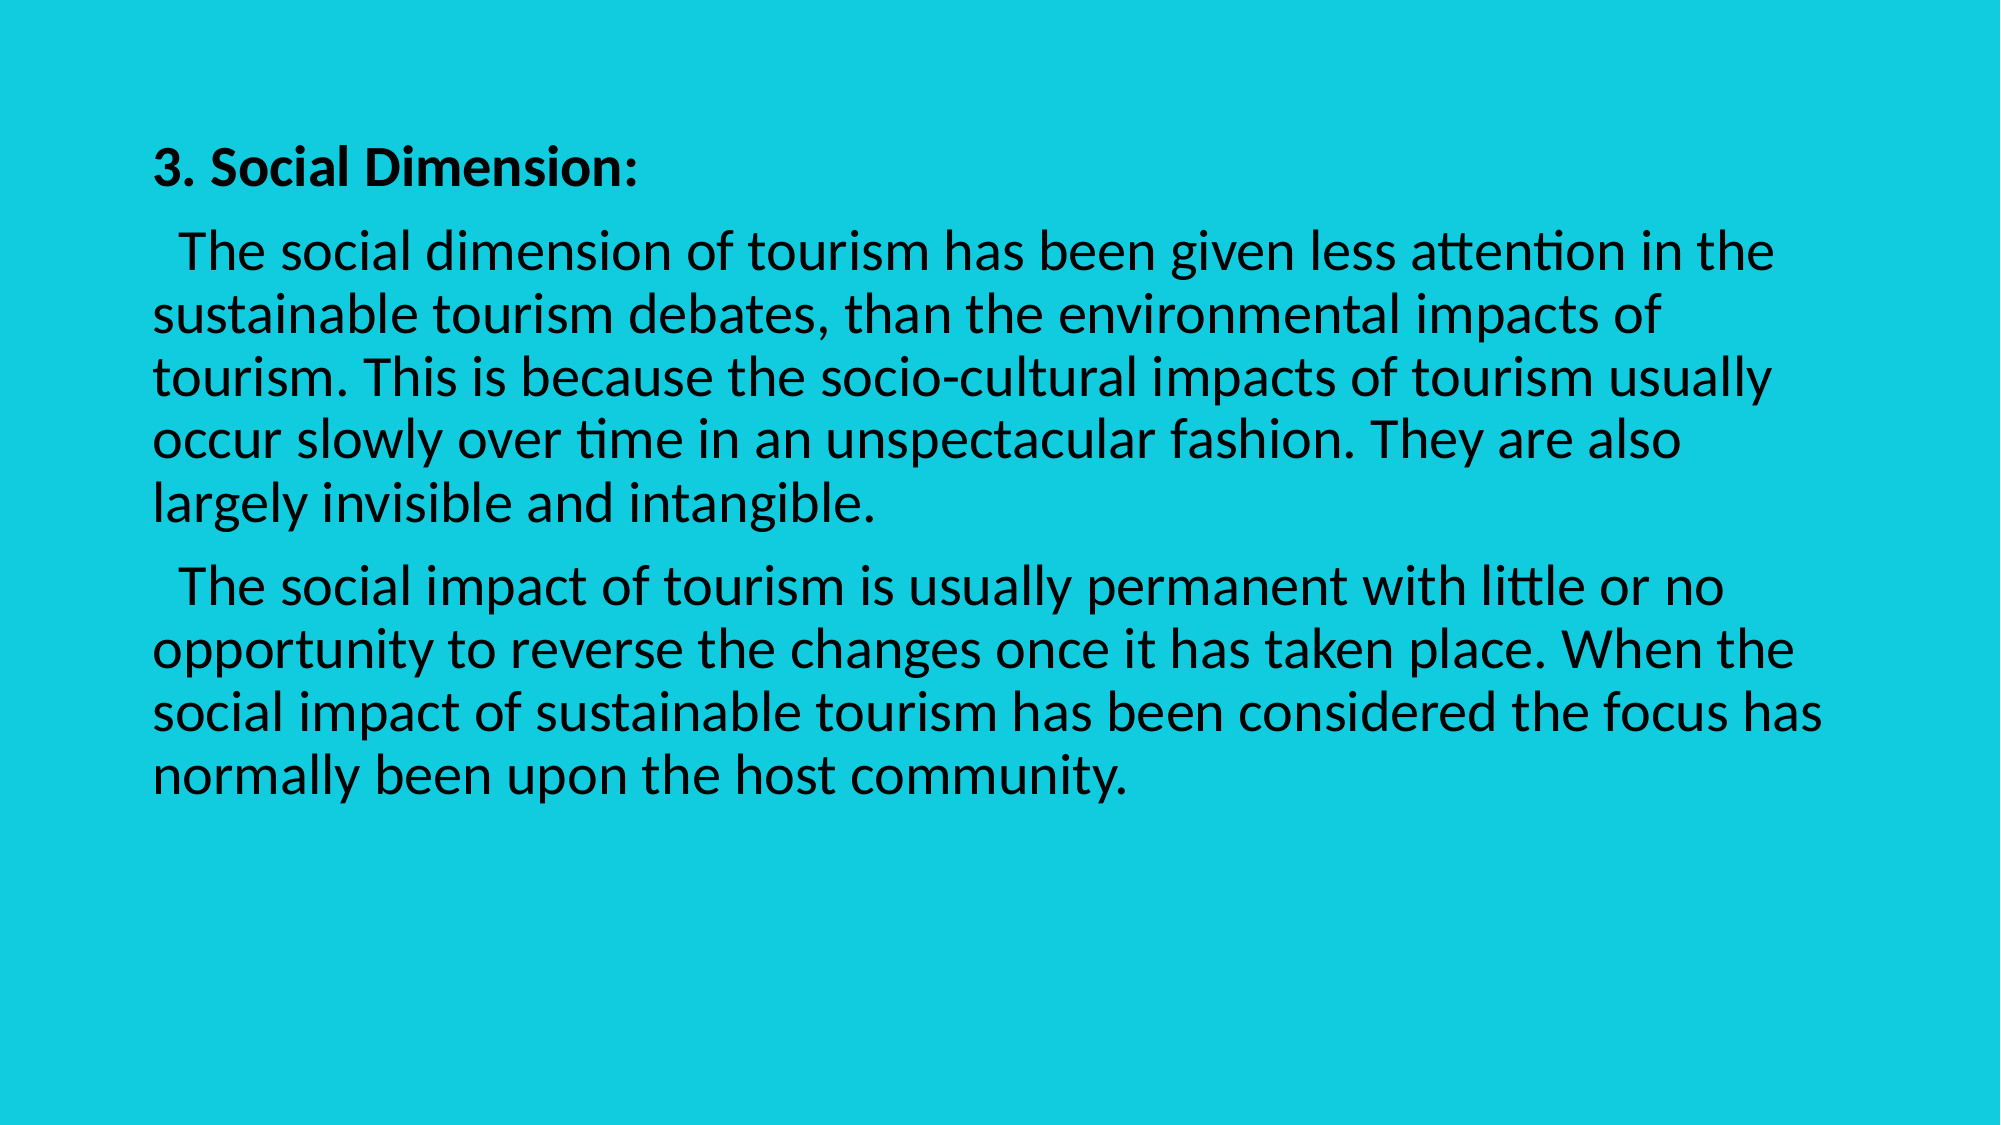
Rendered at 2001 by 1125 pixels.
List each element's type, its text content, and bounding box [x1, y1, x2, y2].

list 3. Social Dimension: The social dimension of tourism has been given less attention in the sustainable tourism debates, than the environmental impacts of tourism. This is because the socio-cultural impacts of tourism usually occur slowly over time in an unspectacular fashion. They are also largely invisible and intangible. The social impact of tourism is usually permanent with little or no opportunity to reverse the changes once it has taken place. When the social impact of sustainable tourism has been considered the focus has normally been upon the host community. [137, 128, 1863, 1014]
